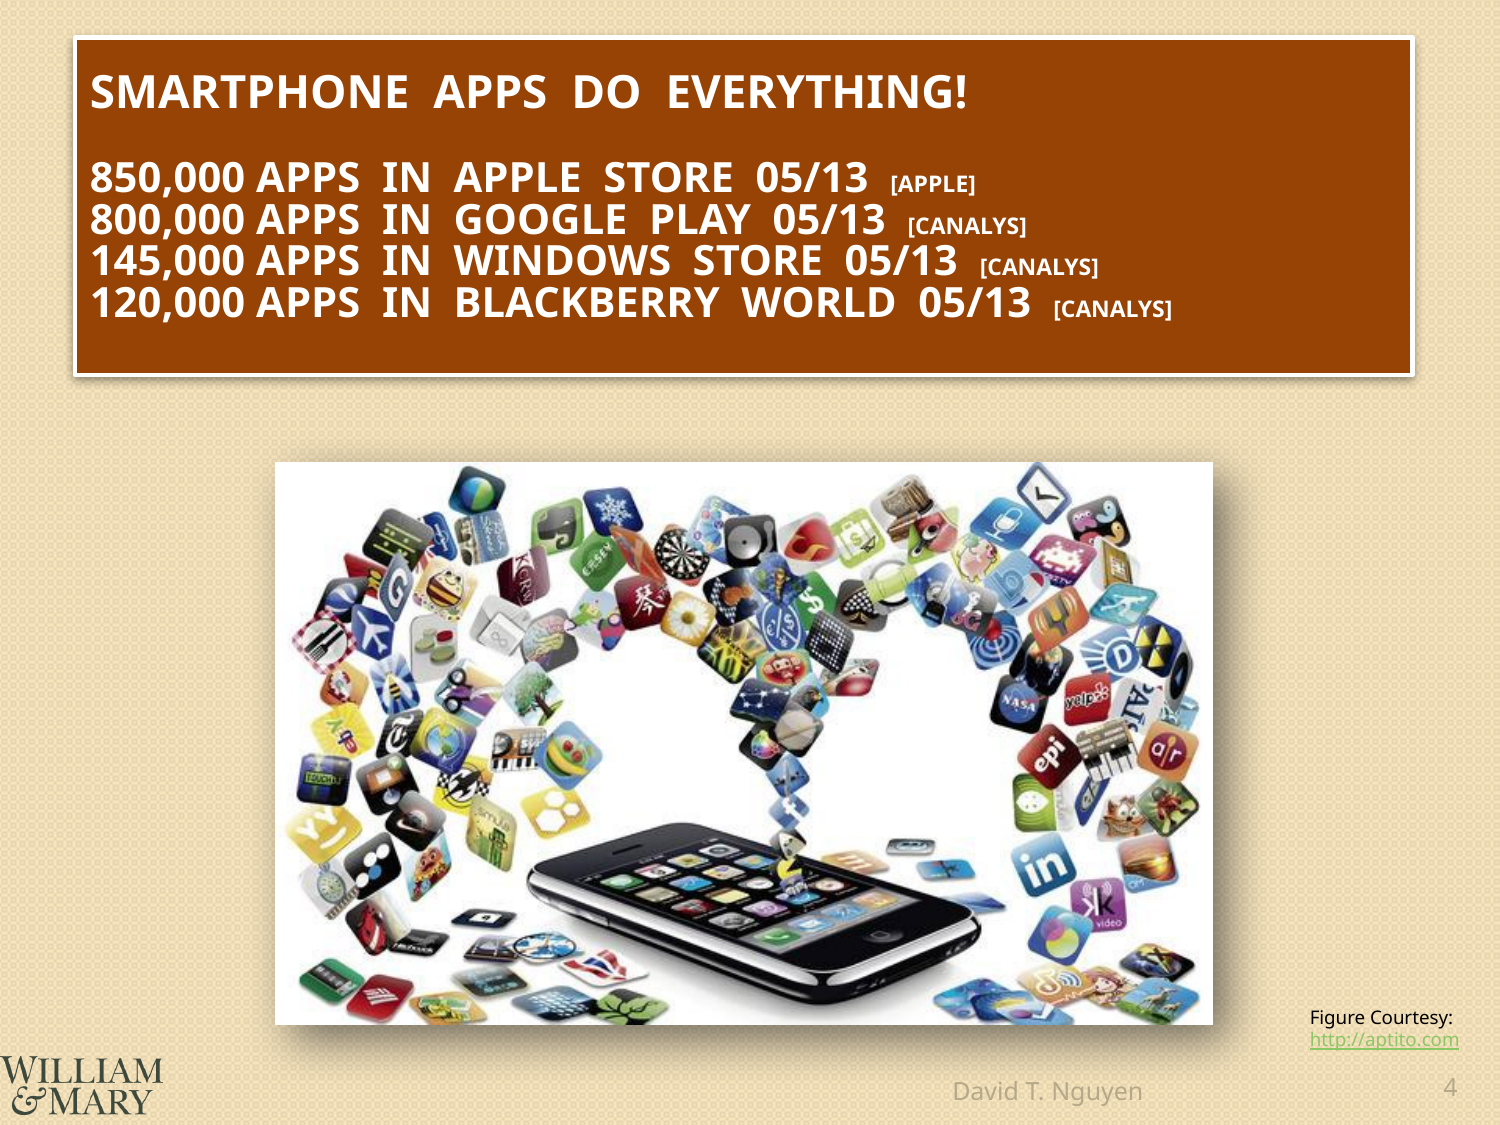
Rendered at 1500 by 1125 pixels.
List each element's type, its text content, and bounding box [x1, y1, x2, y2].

picture [0, 1049, 164, 1125]
slide_number 4 [1413, 1034, 1488, 1113]
title Smartphone apps do everything! 850,000 apps in apple store 05/13 [apple] 800,000 apps in google play 05/13 [Canalys] 145,000 apps in windows store 05/13 [canalys] 120,000 apps in blackberry world 05/13 [canalys] [73, 35, 1415, 377]
list Figure Courtesy: http://aptito.com [1287, 997, 1475, 1034]
footer David T. Nguyen [937, 1034, 1413, 1113]
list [274, 462, 1213, 1026]
